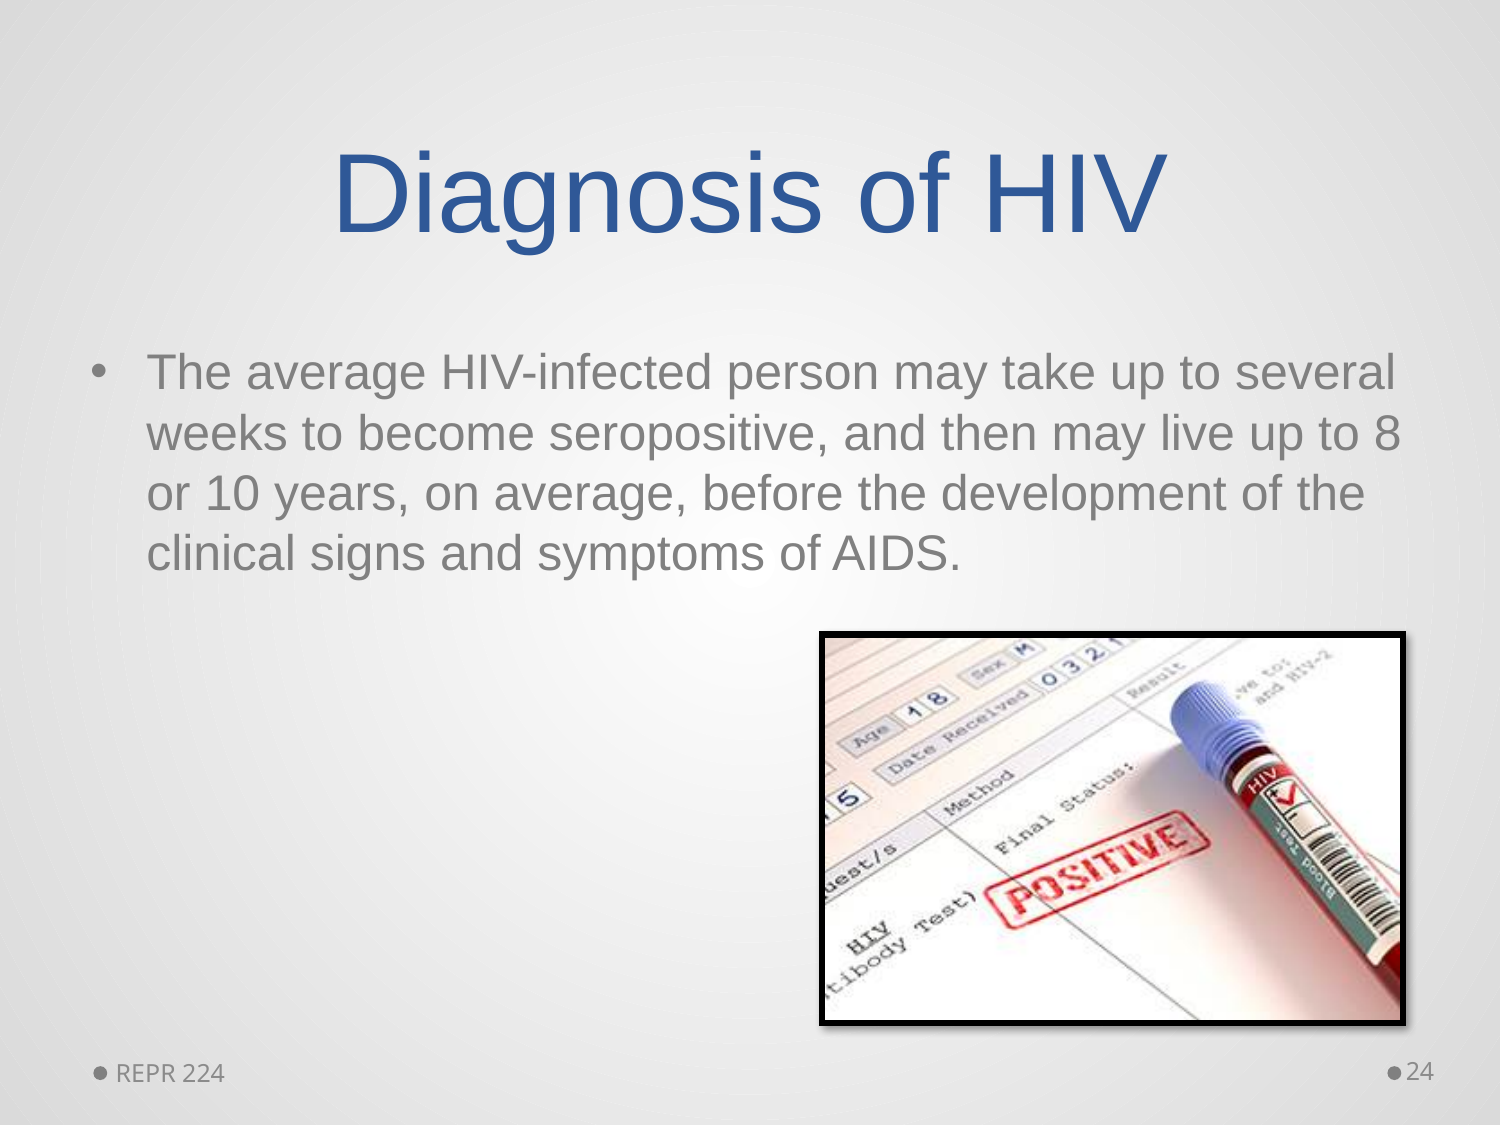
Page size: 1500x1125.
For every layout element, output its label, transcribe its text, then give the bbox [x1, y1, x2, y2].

title Diagnosis of HIV [75, 0, 1425, 262]
footer REPR 224 [108, 1042, 576, 1103]
slide_number 24 [1401, 1042, 1494, 1103]
picture [824, 637, 1401, 1021]
list The average HIV-infected person may take up to several weeks to become seropositive, and then may live up to 8 or 10 years, on average, before the development of the clinical signs and symptoms of AIDS. [75, 262, 1425, 1005]
